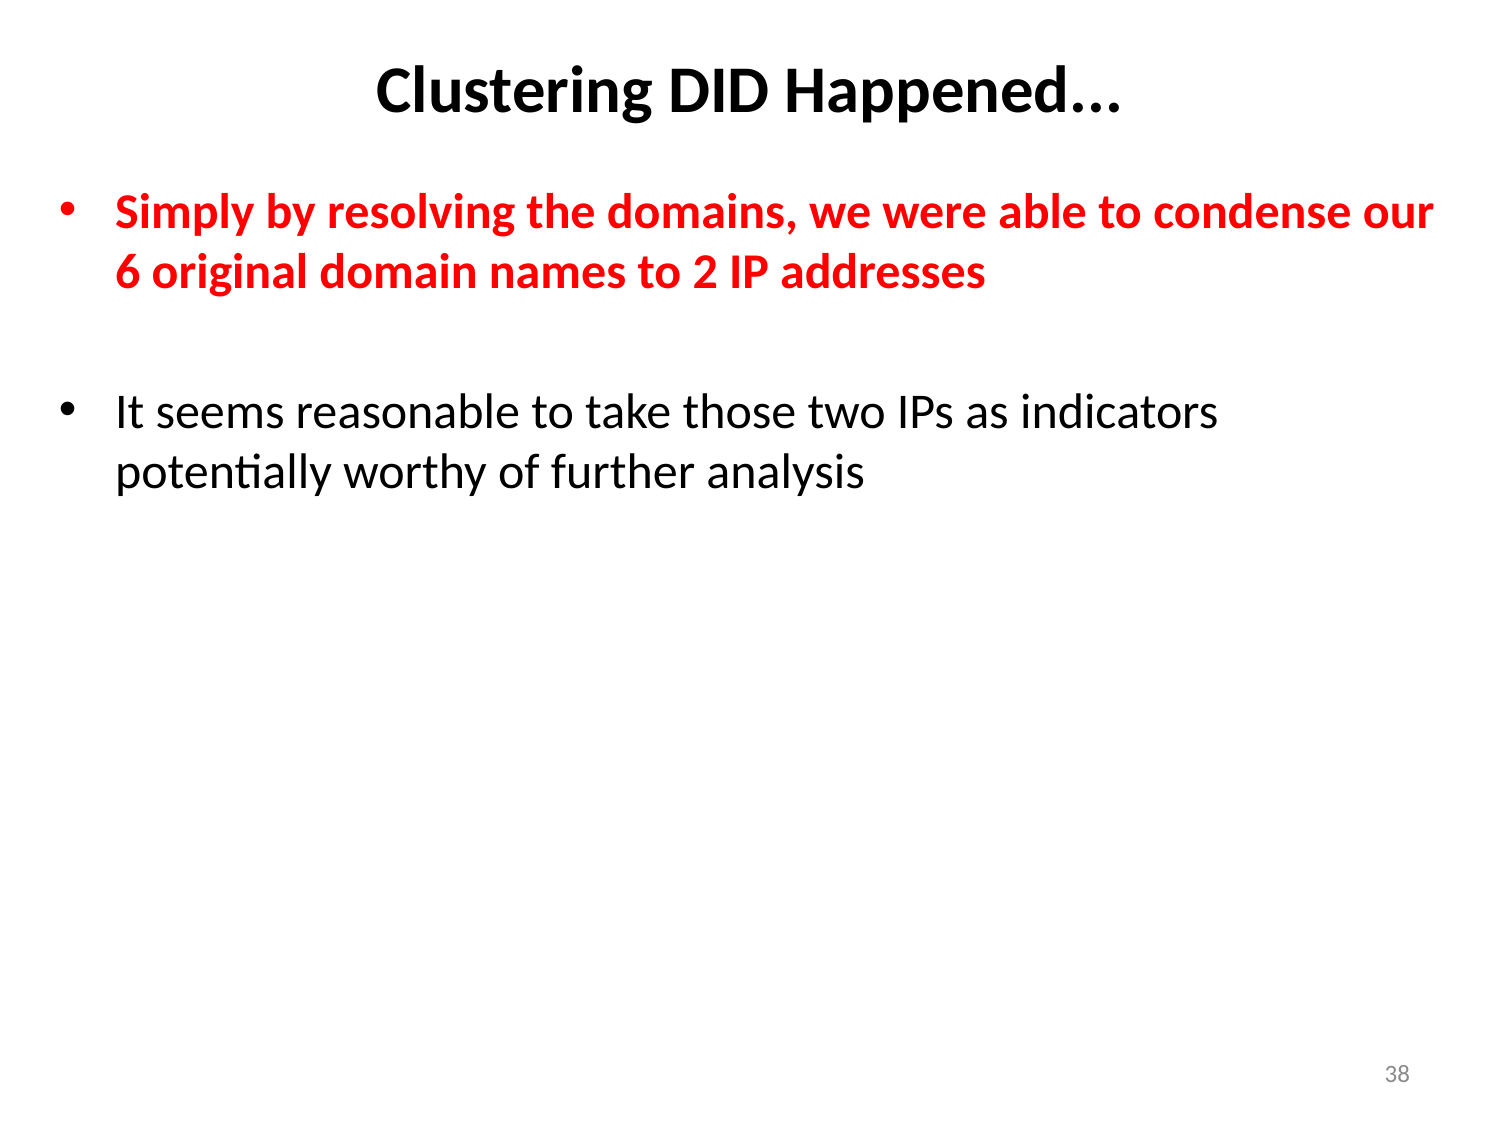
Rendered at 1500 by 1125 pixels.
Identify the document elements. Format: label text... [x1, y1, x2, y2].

slide_number 38 [1074, 1042, 1425, 1103]
title Clustering DID Happened... [75, 0, 1425, 171]
list Simply by resolving the domains, we were able to condense our 6 original domain names to 2 IP addresses It seems reasonable to take those two IPs as indicators potentially worthy of further analysis [43, 171, 1457, 1043]
